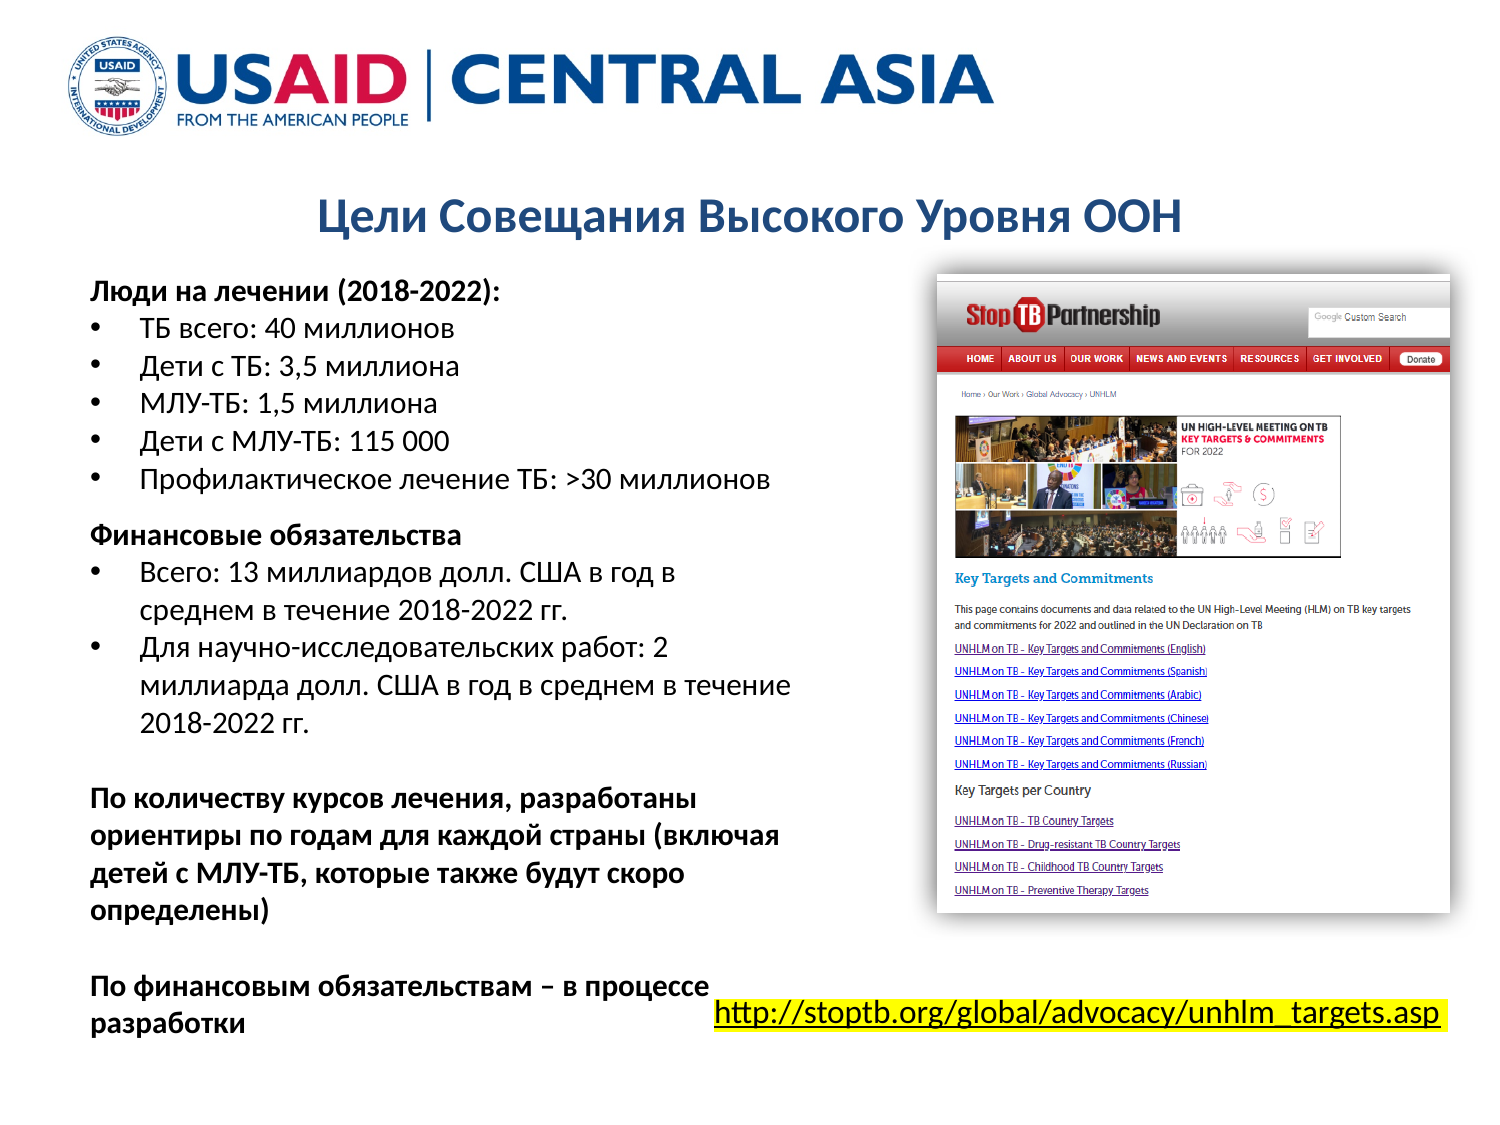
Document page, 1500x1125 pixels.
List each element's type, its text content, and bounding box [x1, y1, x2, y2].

picture [937, 274, 1451, 913]
text_box http://stoptb.org/global/advocacy/unhlm_targets.asp [687, 975, 1475, 1038]
list Люди на лечении (2018-2022): ТБ всего: 40 миллионов Дети с ТБ: 3,5 миллиона МЛУ-ТБ: 1,5 миллиона Дети с МЛУ-ТБ: 115 000 Профилактическое лечение ТБ: >30 миллионов Финансовые обязательства Всего: 13 миллиардов долл. США в год в среднем в течение 2018-2022 гг. Для научно-исследовательских работ: 2 миллиарда долл. США в год в среднем в течение 2018-2022 гг. По количеству курсов лечения, разработаны ориентиры по годам для каждой страны (включая детей с МЛУ-ТБ, которые также будут скоро определены) По финансовым обязательствам – в процессе разработки [75, 262, 813, 1063]
picture [17, 4, 1041, 175]
title Цели Совещания Высокого Уровня ООН [75, 149, 1425, 275]
